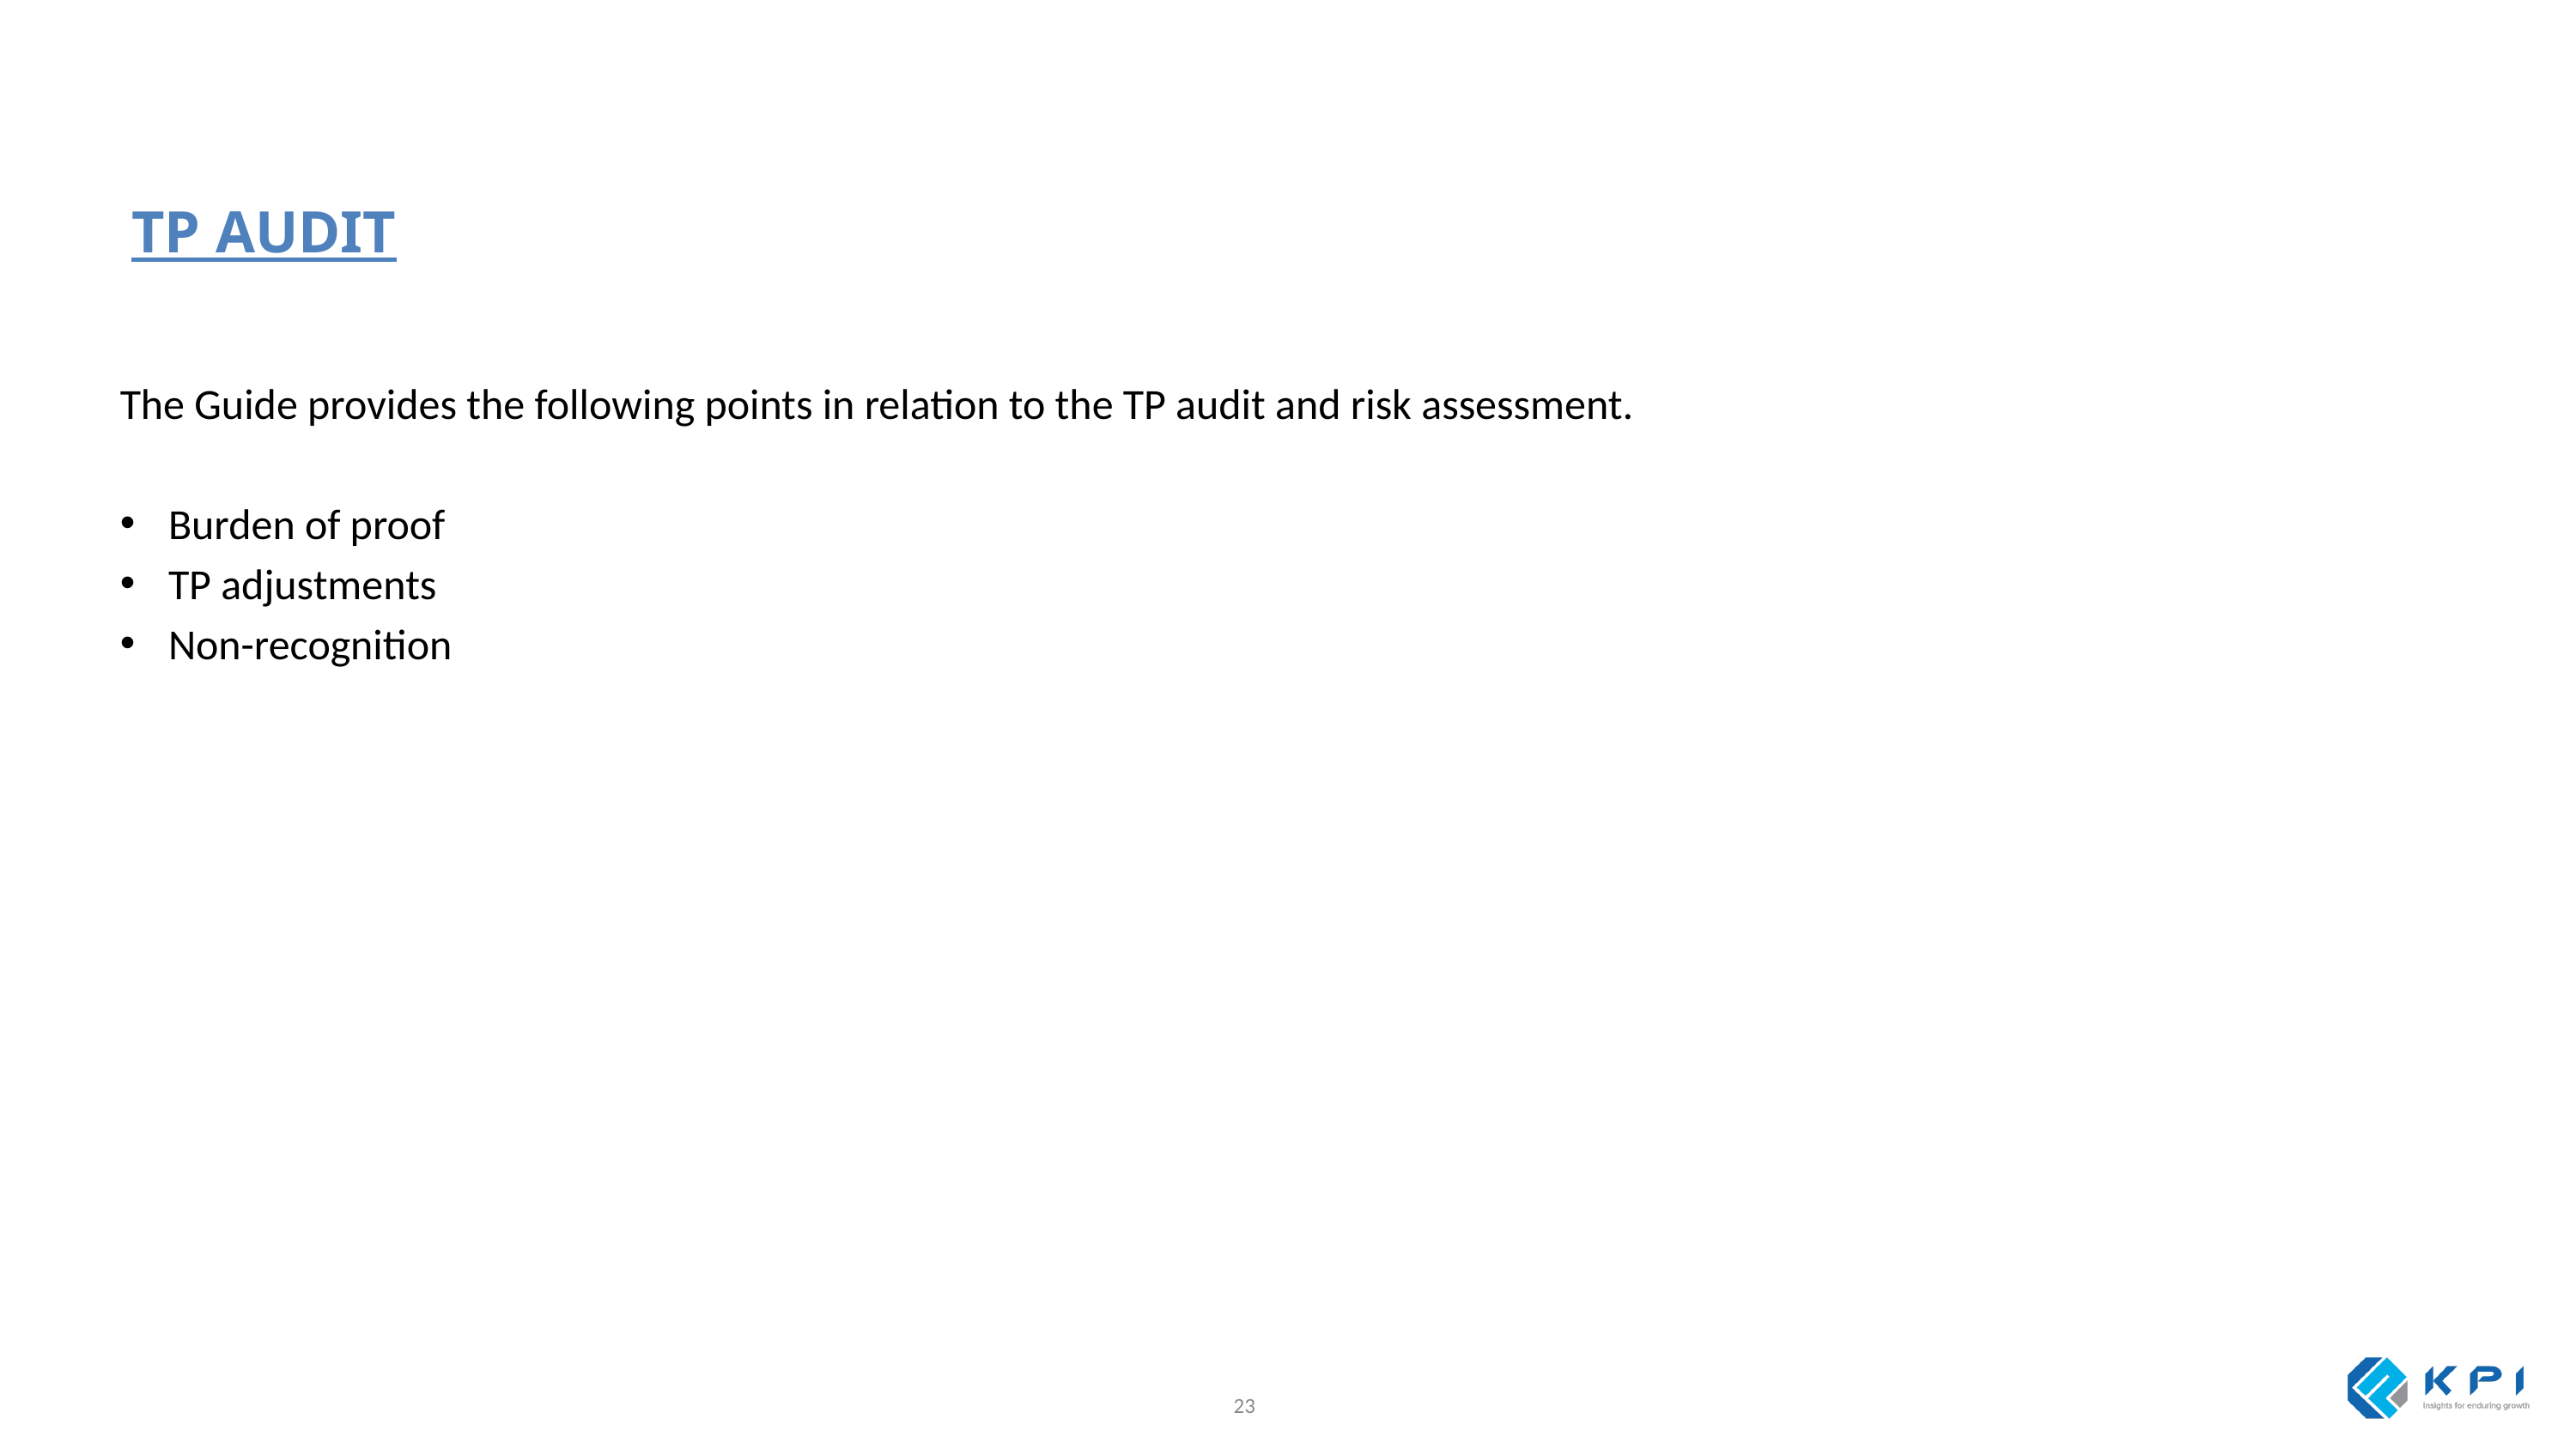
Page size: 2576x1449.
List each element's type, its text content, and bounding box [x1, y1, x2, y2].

text_box The Guide provides the following points in relation to the TP audit and risk assessment. Burden of proof TP adjustments Non-recognition [106, 370, 2158, 1218]
text_box [2339, 1344, 2539, 1433]
text_box 23 [1219, 1379, 1269, 1431]
text_box TP AUDIT [131, 153, 1760, 274]
